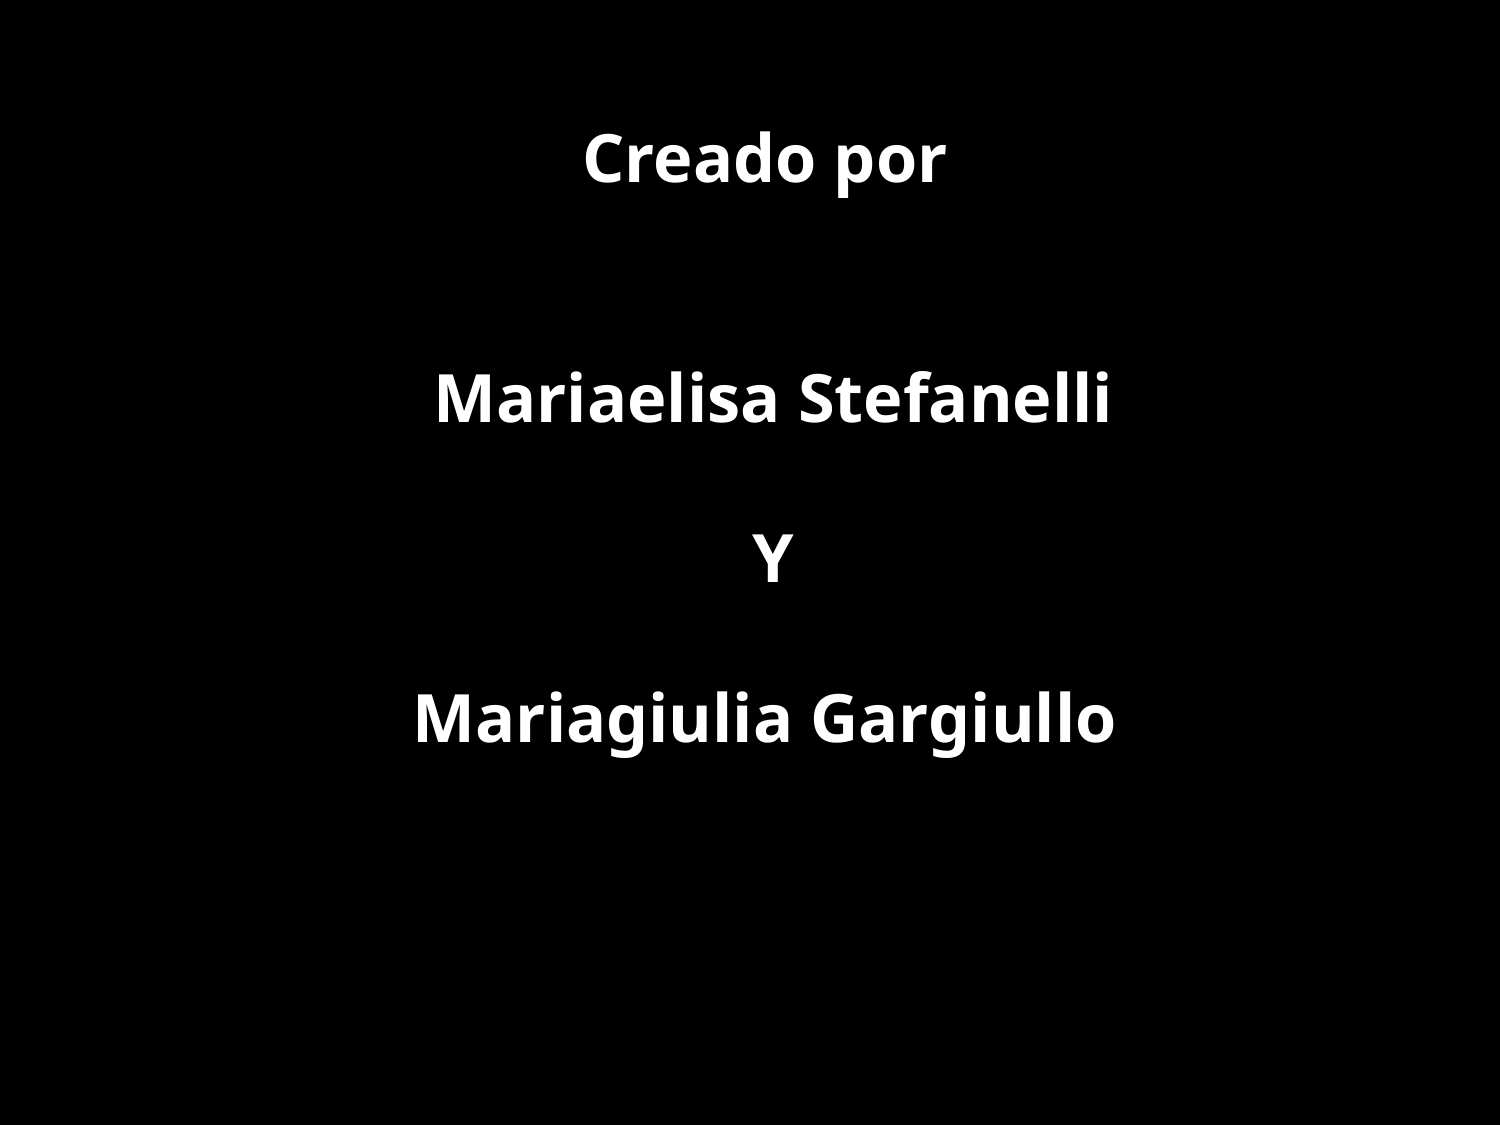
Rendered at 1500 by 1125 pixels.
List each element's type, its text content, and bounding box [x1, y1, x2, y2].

text_box Creado por Mariaelisa Stefanelli Y Mariagiulia Gargiullo [171, 108, 1376, 763]
